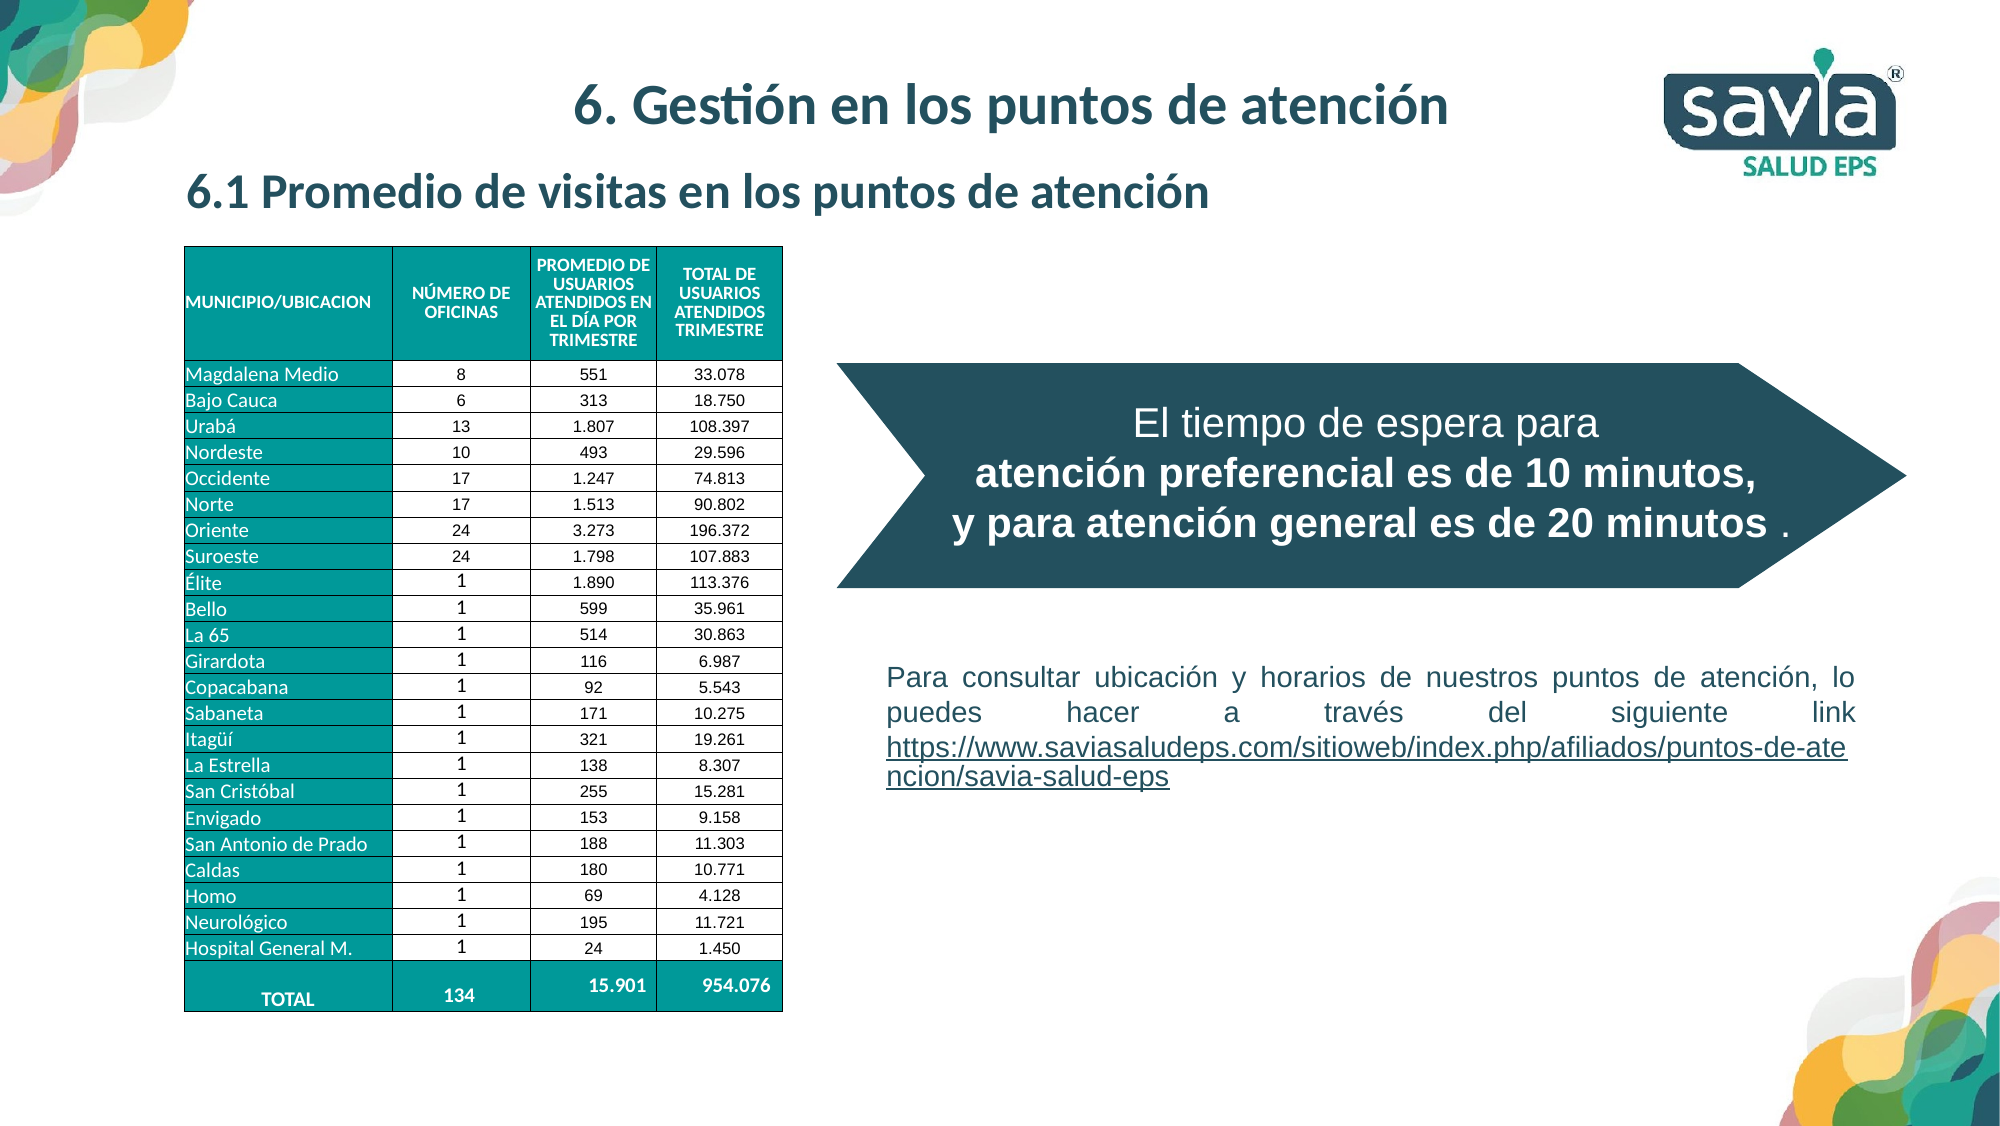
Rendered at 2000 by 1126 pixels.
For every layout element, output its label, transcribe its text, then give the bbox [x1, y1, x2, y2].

table_cell 1 [393, 726, 530, 752]
table_cell 13 [393, 413, 530, 438]
table_cell Hospital General M. [185, 935, 392, 960]
table_cell 1 [393, 753, 530, 778]
table_cell 90.802 [657, 492, 782, 517]
table_cell 188 [531, 831, 656, 856]
table_cell 19.261 [657, 726, 782, 752]
text_box Para consultar ubicación y horarios de nuestros puntos de atención, lo puedes hacer a través del siguiente link https://www.saviasaludeps.com/sitioweb/index.php/afiliados/puntos-de-atencion/savia-salud-eps [871, 650, 1872, 771]
table_cell 1 [393, 779, 530, 804]
table_cell 134 [393, 961, 530, 1011]
table_cell 10.771 [657, 857, 782, 882]
table_cell 1.247 [531, 465, 656, 491]
table_cell 69 [531, 883, 656, 908]
table_cell 113.376 [657, 570, 782, 595]
table_cell Nordeste [185, 439, 392, 464]
table_cell 1 [393, 570, 530, 595]
table_cell 74.813 [657, 465, 782, 491]
table_cell 153 [531, 805, 656, 830]
table_cell Itagüí [185, 726, 392, 752]
table_cell 1 [393, 805, 530, 830]
table_cell 30.863 [657, 622, 782, 647]
table_cell 1 [393, 648, 530, 673]
table_cell 24 [393, 544, 530, 569]
table_cell 1 [393, 596, 530, 621]
table_cell 1 [393, 700, 530, 725]
table_header NÚMERO DE OFICINAS [393, 247, 530, 360]
table_cell Neurológico [185, 909, 392, 934]
table_cell 5.543 [657, 674, 782, 699]
table_cell 15.901 [531, 961, 656, 1011]
table_header PROMEDIO DE USUARIOS ATENDIDOS EN EL DÍA POR TRIMESTRE [531, 247, 656, 360]
table_cell 116 [531, 648, 656, 673]
table_cell 493 [531, 439, 656, 464]
table_cell 92 [531, 674, 656, 699]
table_cell Occidente [185, 465, 392, 491]
table_cell 1 [393, 857, 530, 882]
text_box 6. Gestión en los puntos de atención [539, 58, 1485, 144]
table_cell 1.513 [531, 492, 656, 517]
table_cell 8.307 [657, 753, 782, 778]
table_cell 8 [393, 361, 530, 386]
table_cell 1 [393, 935, 530, 960]
table_cell La 65 [185, 622, 392, 647]
table_cell Urabá [185, 413, 392, 438]
table_cell 33.078 [657, 361, 782, 386]
table_cell La Estrella [185, 753, 392, 778]
table_cell Norte [185, 492, 392, 517]
table_header TOTAL DE USUARIOS ATENDIDOS TRIMESTRE [657, 247, 782, 360]
table_cell 195 [531, 909, 656, 934]
table_cell 6.987 [657, 648, 782, 673]
table_cell Sabaneta [185, 700, 392, 725]
table_cell 17 [393, 465, 530, 491]
table_cell 1.450 [657, 935, 782, 960]
table_cell 18.750 [657, 387, 782, 412]
table_cell Homo [185, 883, 392, 908]
table_cell 1 [393, 622, 530, 647]
table_cell 29.596 [657, 439, 782, 464]
table_cell 313 [531, 387, 656, 412]
table_cell 10.275 [657, 700, 782, 725]
table_cell 255 [531, 779, 656, 804]
picture [0, 0, 2000, 1126]
table_cell 599 [531, 596, 656, 621]
table_header MUNICIPIO/UBICACION [185, 247, 392, 360]
table_cell 108.397 [657, 413, 782, 438]
table_cell Bajo Cauca [185, 387, 392, 412]
table_cell 138 [531, 753, 656, 778]
table_cell 1 [393, 674, 530, 699]
table_cell 954.076 [657, 961, 782, 1011]
table_cell 1.798 [531, 544, 656, 569]
table_cell Suroeste [185, 544, 392, 569]
table_cell 321 [531, 726, 656, 752]
table_cell 1.890 [531, 570, 656, 595]
table_cell 35.961 [657, 596, 782, 621]
table_cell San Antonio de Prado [185, 831, 392, 856]
table_cell Caldas [185, 857, 392, 882]
table_cell 1 [393, 883, 530, 908]
table_cell Envigado [185, 805, 392, 830]
table_cell 24 [531, 935, 656, 960]
table_cell 6 [393, 387, 530, 412]
table_cell San Cristóbal [185, 779, 392, 804]
table_cell Bello [185, 596, 392, 621]
table_cell 1.807 [531, 413, 656, 438]
table_cell 15.281 [657, 779, 782, 804]
table_cell Élite [185, 570, 392, 595]
table_cell 4.128 [657, 883, 782, 908]
table_cell 1 [393, 909, 530, 934]
table_cell Magdalena Medio [185, 361, 392, 386]
table_cell 10 [393, 439, 530, 464]
table_cell Girardota [185, 648, 392, 673]
table_cell 514 [531, 622, 656, 647]
table_cell Oriente [185, 518, 392, 543]
table_cell 180 [531, 857, 656, 882]
table_cell 24 [393, 518, 530, 543]
text_box 6.1 Promedio de visitas en los puntos de atención [130, 150, 1258, 256]
table_cell 107.883 [657, 544, 782, 569]
table_cell 17 [393, 492, 530, 517]
table_cell 11.303 [657, 831, 782, 856]
table_cell 3.273 [531, 518, 656, 543]
text_box El tiempo de espera para atención preferencial es de 10 minutos, y para atención general es de 20 minutos . [836, 363, 1907, 589]
table_cell 9.158 [657, 805, 782, 830]
table_cell 1 [393, 831, 530, 856]
table_cell 551 [531, 361, 656, 386]
table_cell 171 [531, 700, 656, 725]
table_cell 196.372 [657, 518, 782, 543]
table_cell Copacabana [185, 674, 392, 699]
table_cell TOTAL [185, 961, 392, 1011]
table_cell 11.721 [657, 909, 782, 934]
